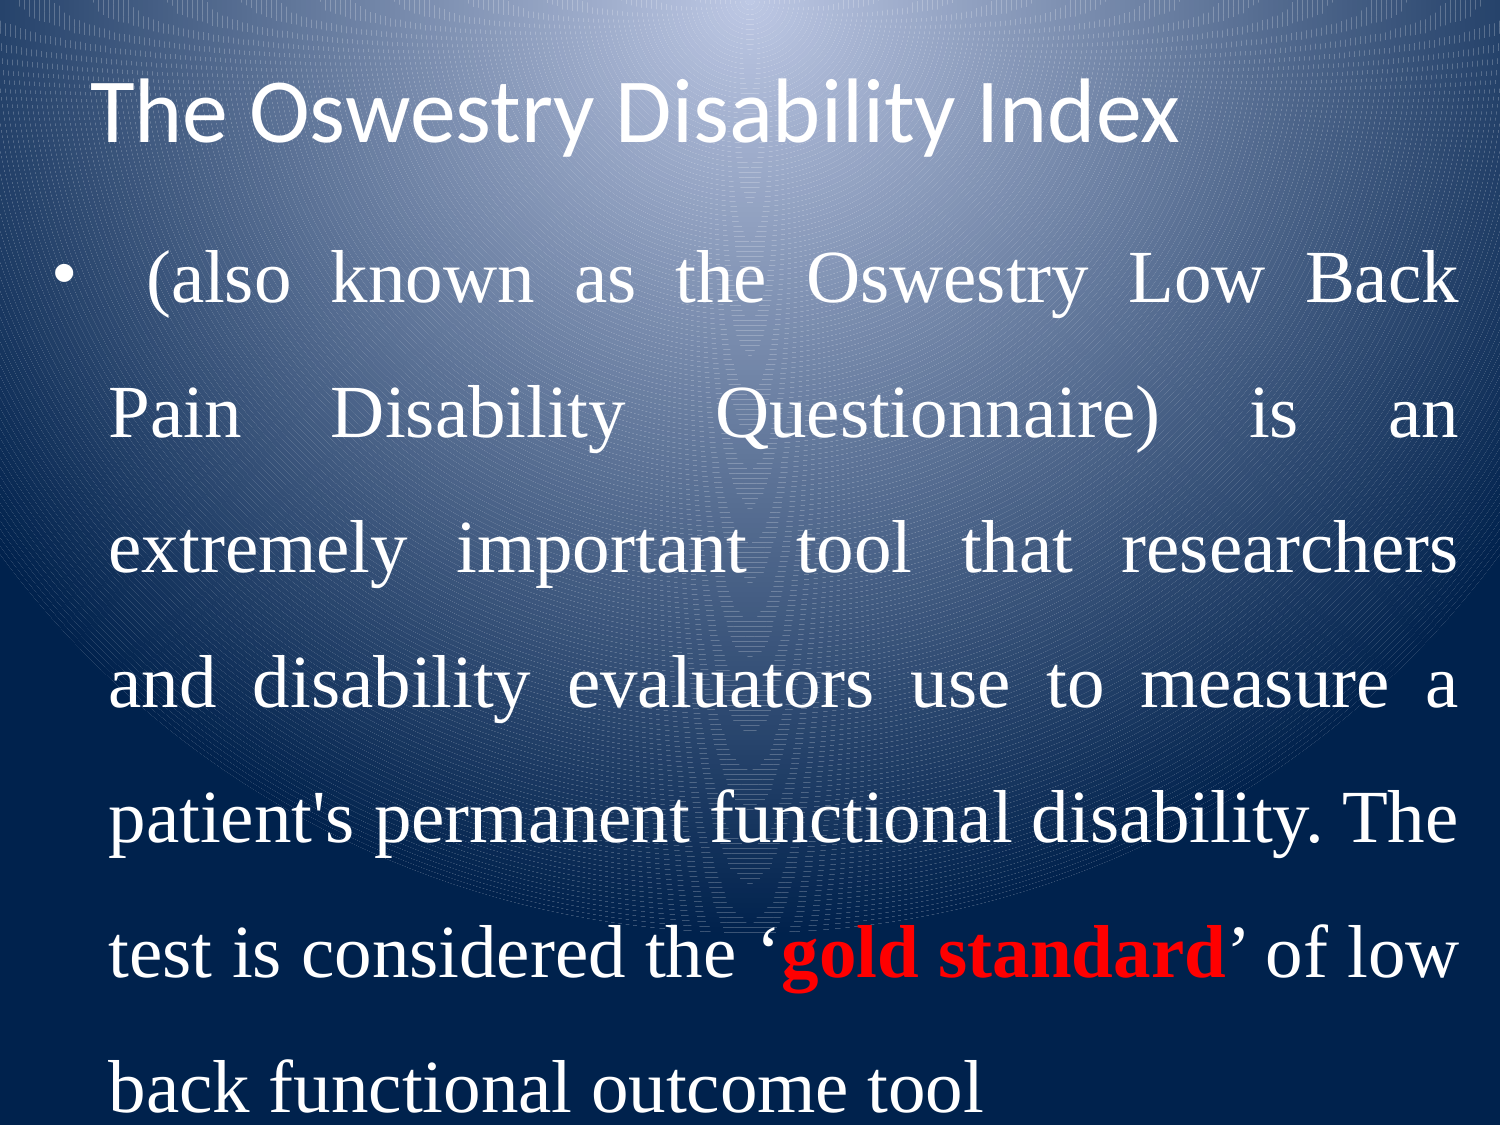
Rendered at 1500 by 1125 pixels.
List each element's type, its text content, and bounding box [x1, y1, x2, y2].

title The Oswestry Disability Index [75, 12, 1425, 174]
list (also known as the Oswestry Low Back Pain Disability Questionnaire) is an extremely important tool that researchers and disability evaluators use to measure a patient's permanent functional disability. The test is considered the ‘gold standard’ of low back functional outcome tool [37, 174, 1475, 1029]
